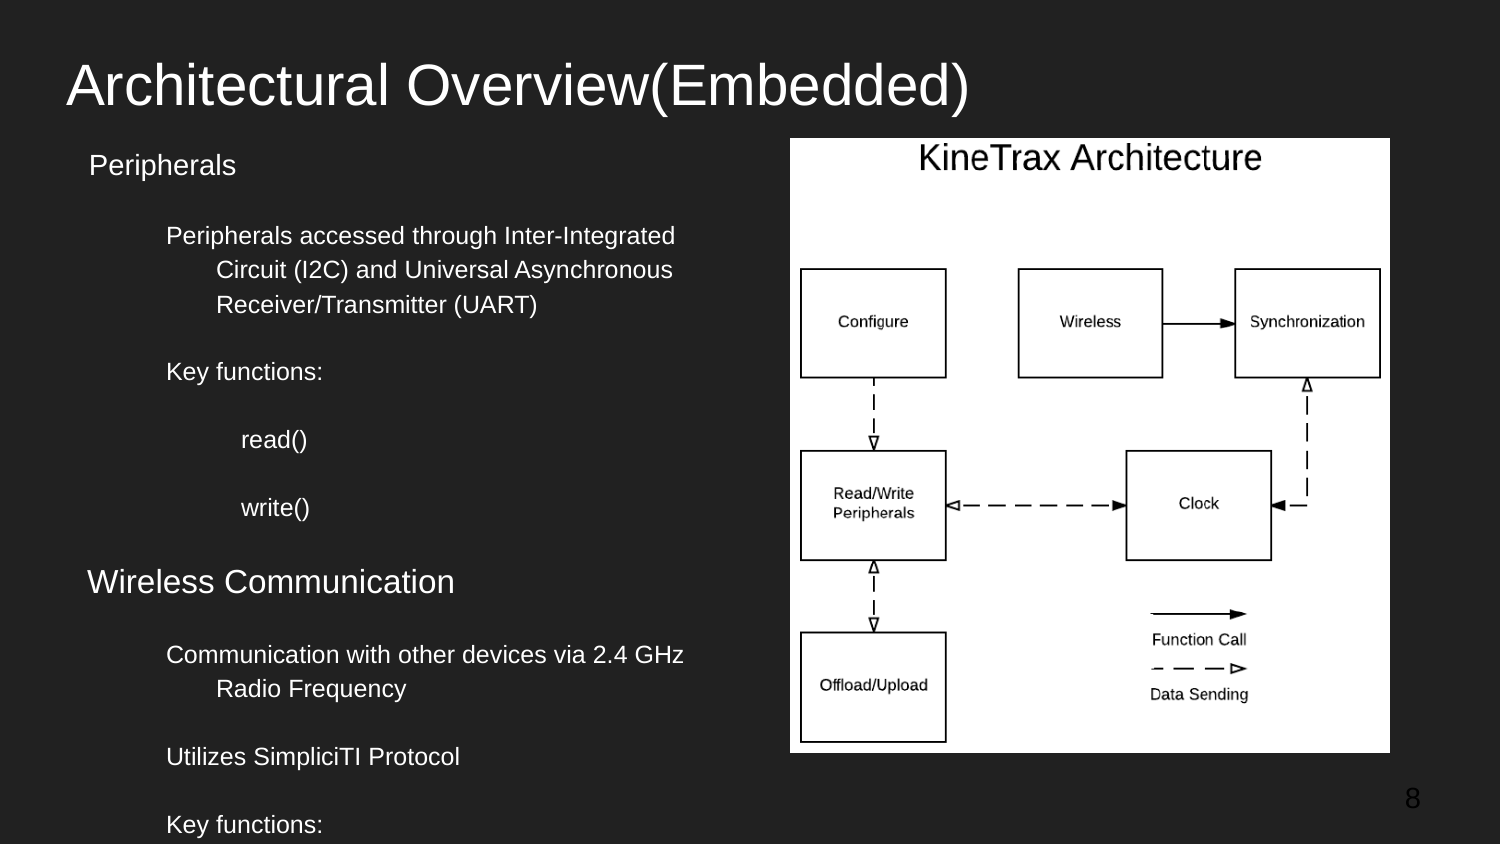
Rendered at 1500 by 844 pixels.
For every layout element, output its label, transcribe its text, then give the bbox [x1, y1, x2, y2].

title Architectural Overview(Embedded) [51, 32, 1449, 127]
slide_number ‹#› [1389, 764, 1480, 830]
picture [790, 138, 1391, 753]
list Peripherals Peripherals accessed through Inter-Integrated Circuit (I2C) and Universal Asynchronous Receiver/Transmitter (UART) Key functions: read() write() Wireless Communication Communication with other devices via 2.4 GHz Radio Frequency Utilizes SimpliciTI Protocol Key functions: connect() getMessage() sendMessage() Synchronization Calculates offset between time from Real Time Clock and time received from wireless messages. [51, 126, 749, 770]
